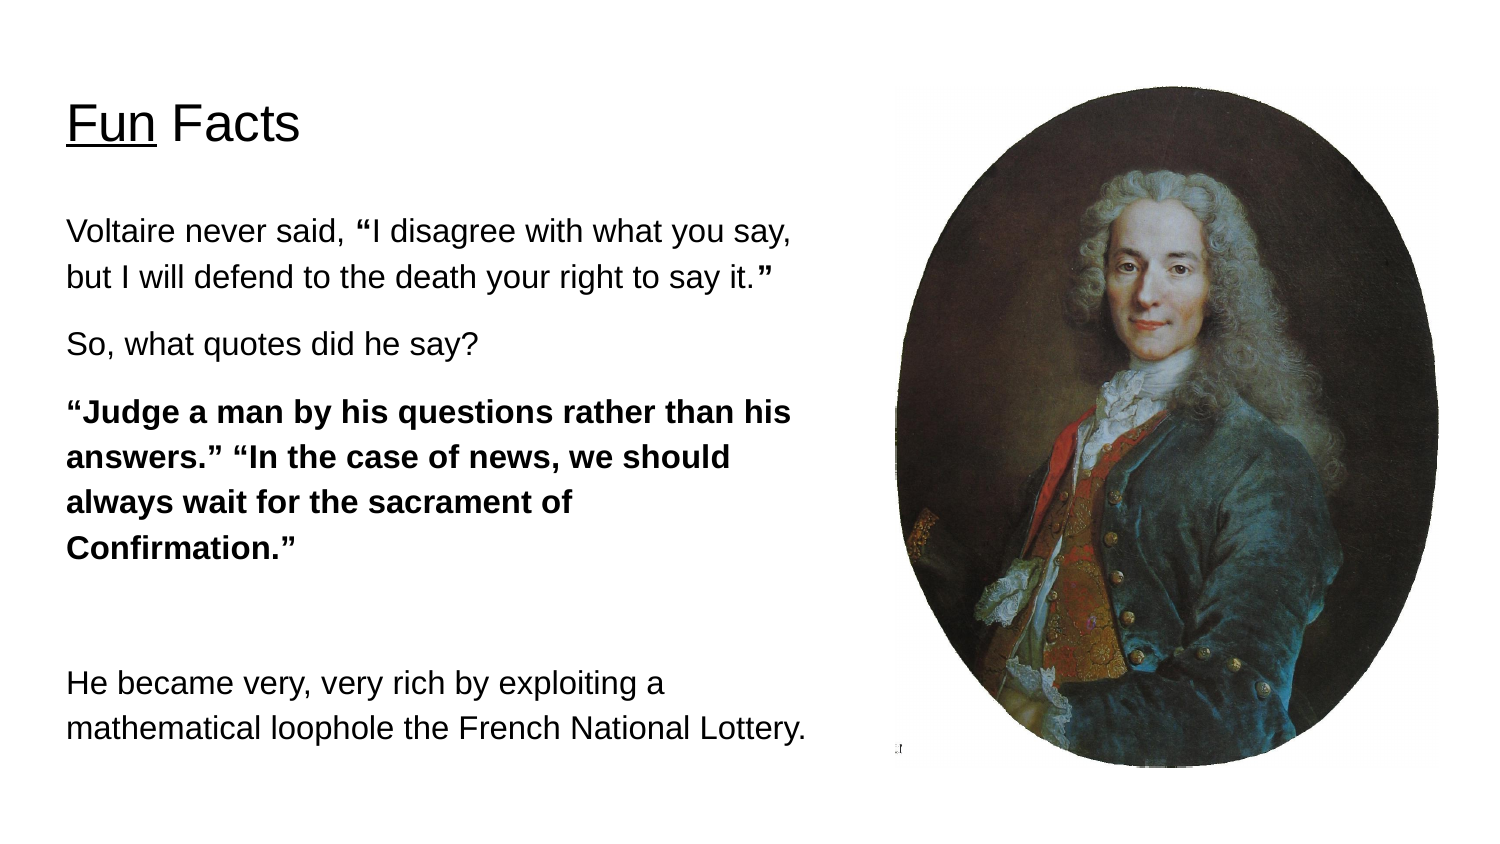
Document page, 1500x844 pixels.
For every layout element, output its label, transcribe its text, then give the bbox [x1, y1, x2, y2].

picture [895, 86, 1439, 768]
title Fun Facts [51, 72, 1449, 167]
list Voltaire never said, “I disagree with what you say, but I will defend to the death your right to say it.” So, what quotes did he say? “Judge a man by his questions rather than his answers.” “In the case of news, we should always wait for the sacrament of Confirmation.” He became very, very rich by exploiting a mathematical loophole the French National Lottery. [51, 189, 825, 844]
